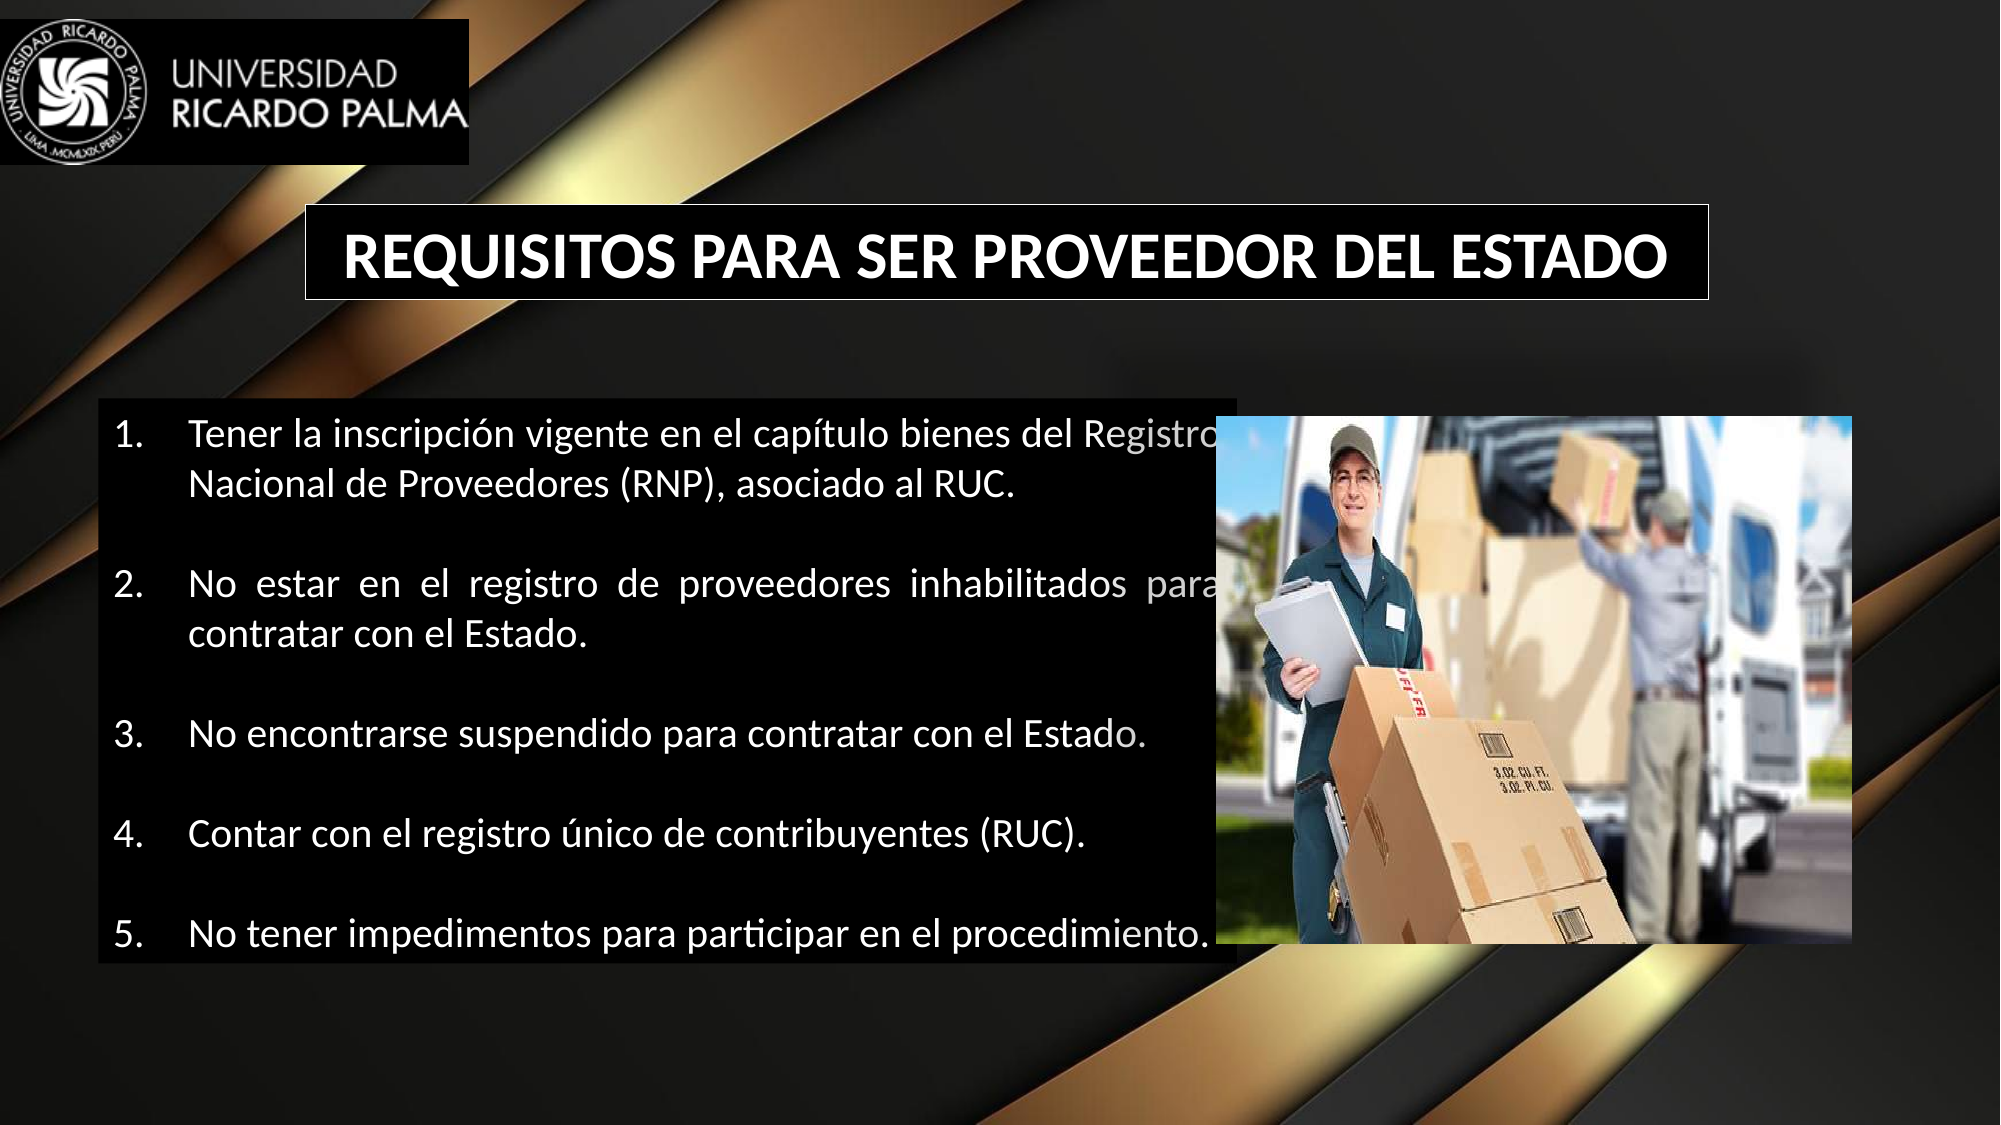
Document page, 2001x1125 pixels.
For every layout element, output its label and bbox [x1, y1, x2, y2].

text_box [0, 0, 2000, 1125]
